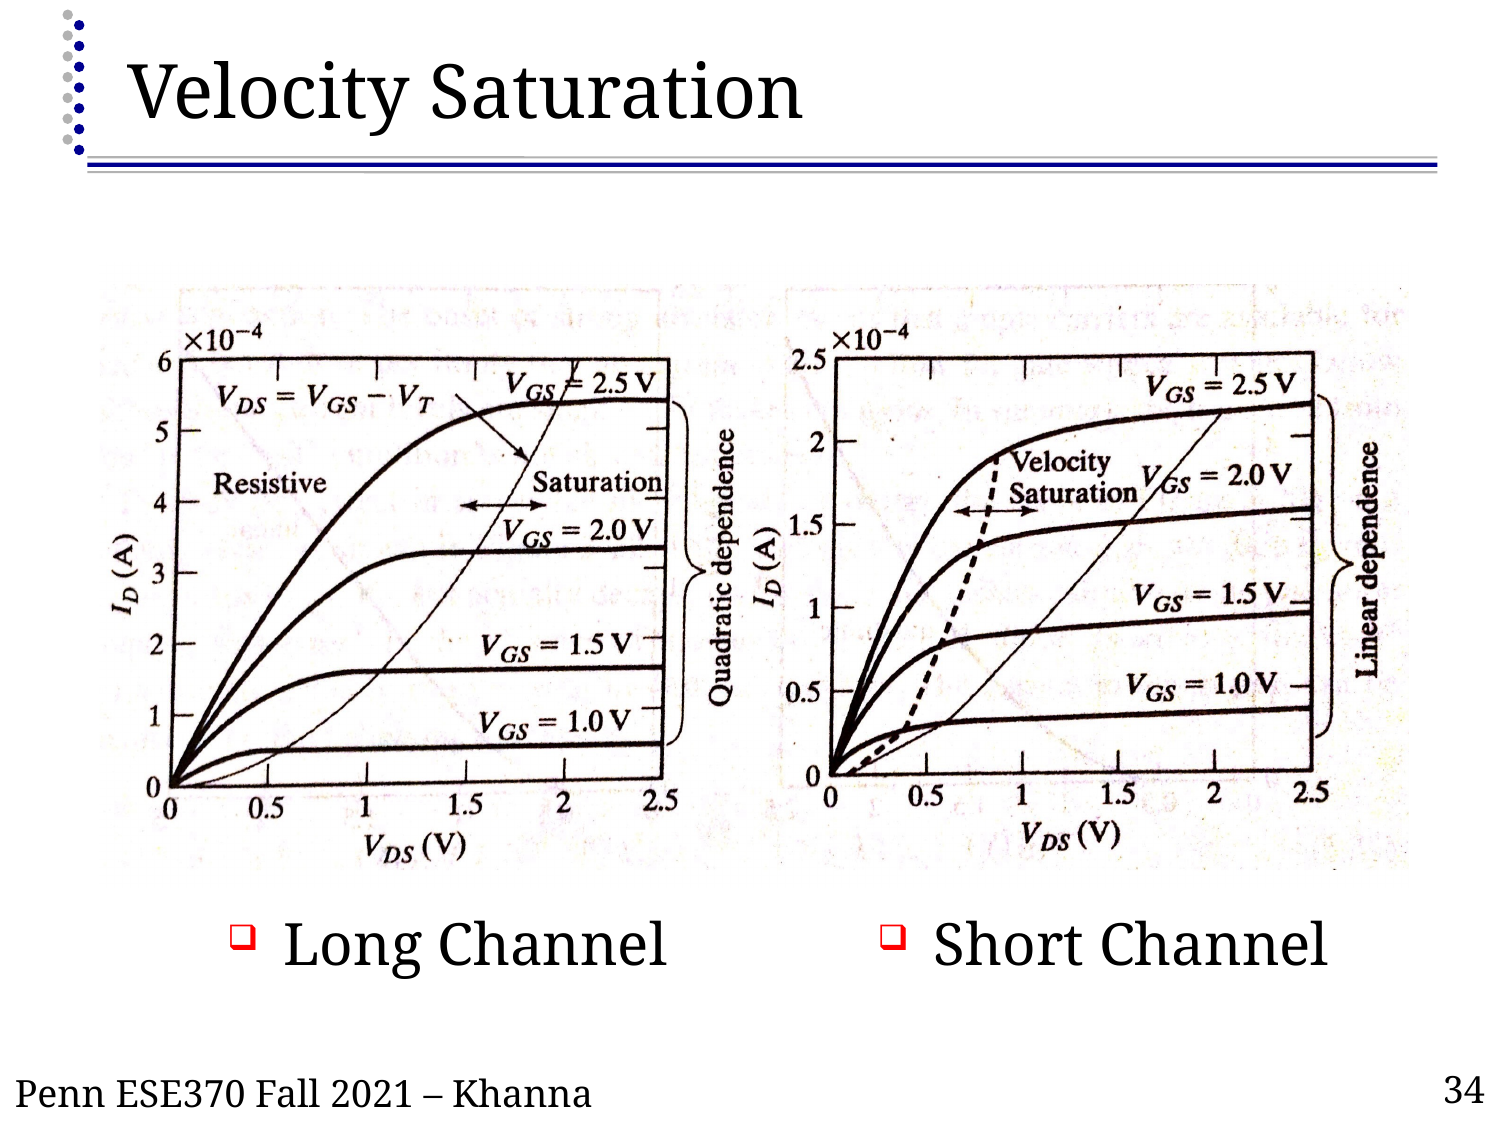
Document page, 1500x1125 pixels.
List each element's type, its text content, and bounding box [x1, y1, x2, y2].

list Long Channel [212, 900, 713, 1013]
text_box Penn ESE370 Fall 2021 – Khanna [0, 1062, 700, 1125]
text_box Short Channel [862, 900, 1363, 1013]
title Velocity Saturation [112, 16, 1391, 142]
picture [99, 262, 1410, 888]
slide_number 34 [1187, 1050, 1500, 1125]
